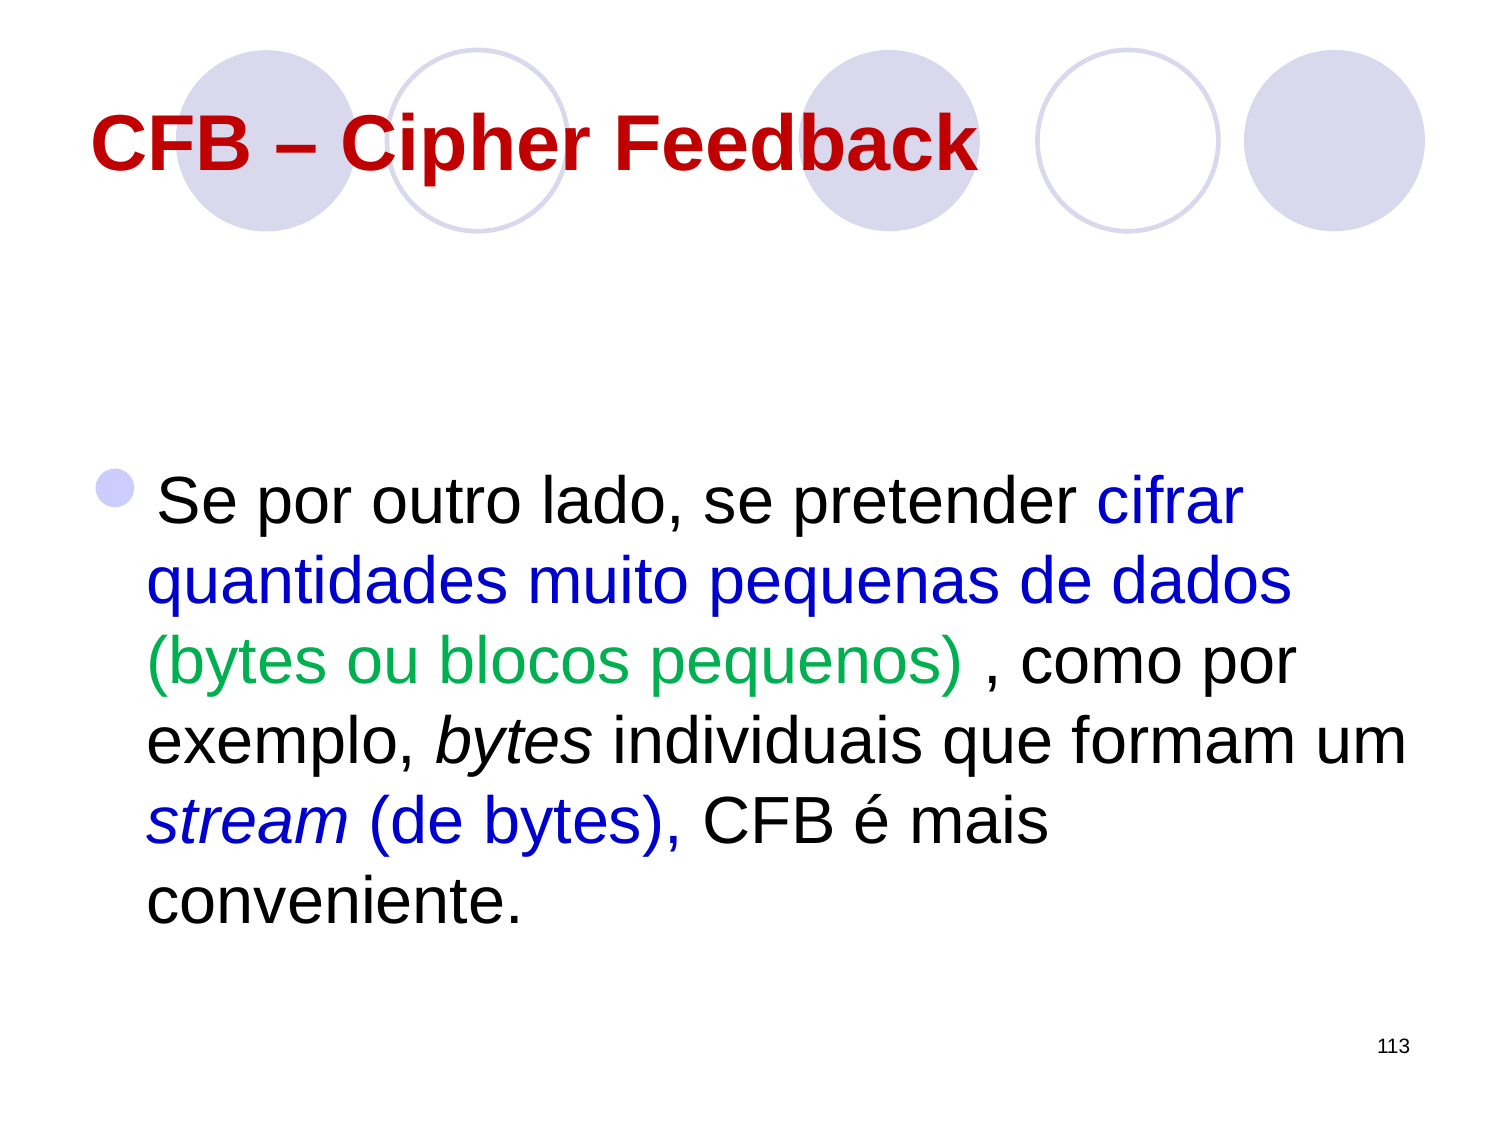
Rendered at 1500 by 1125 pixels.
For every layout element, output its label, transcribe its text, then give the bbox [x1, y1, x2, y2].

slide_number 113 [1074, 1024, 1426, 1101]
title CFB – Cipher Feedback [74, 44, 1426, 233]
list Se por outro lado, se pretender cifrar quantidades muito pequenas de dados (bytes ou blocos pequenos) , como por exemplo, bytes individuais que formam um stream (de bytes), CFB é mais conveniente. [74, 262, 1426, 1006]
